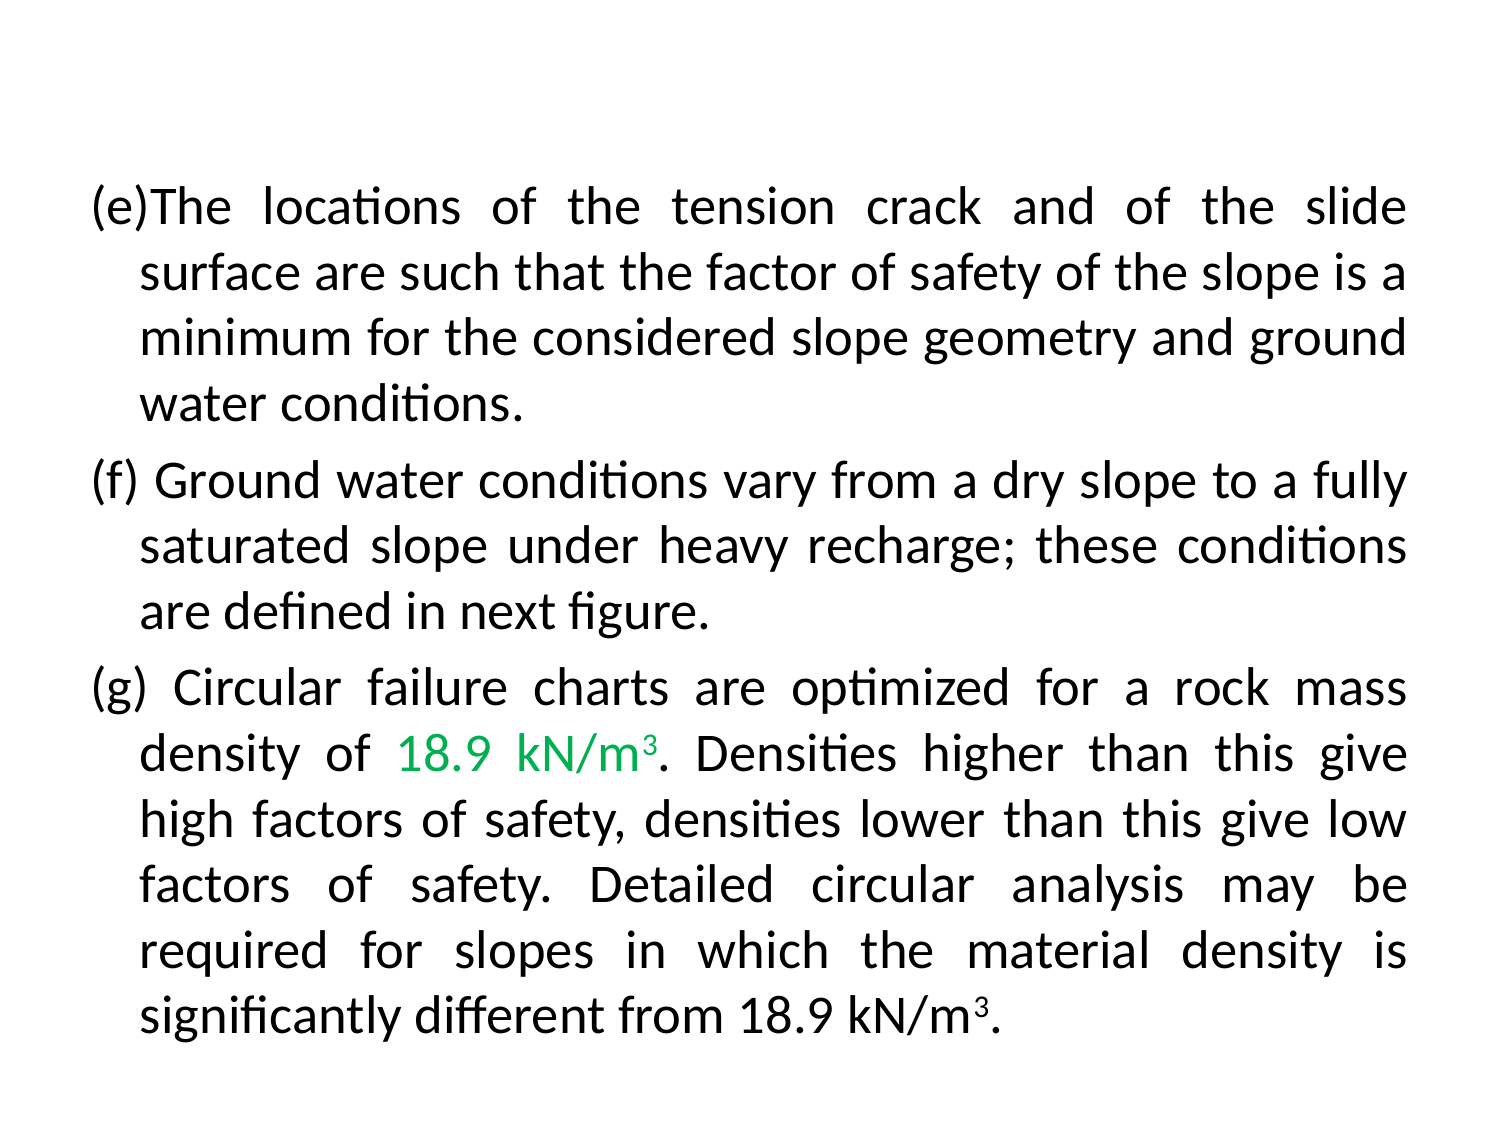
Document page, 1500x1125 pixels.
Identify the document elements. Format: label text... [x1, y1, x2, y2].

list (e)The locations of the tension crack and of the slide surface are such that the factor of safety of the slope is a minimum for the considered slope geometry and ground water conditions. (f) Ground water conditions vary from a dry slope to a fully saturated slope under heavy recharge; these conditions are deﬁned in next figure. (g) Circular failure charts are optimized for a rock mass density of 18.9 kN/m3. Densities higher than this give high factors of safety, densities lower than this give low factors of safety. Detailed circular analysis may be required for slopes in which the material density is signiﬁcantly different from 18.9 kN/m3. [75, 162, 1425, 1063]
